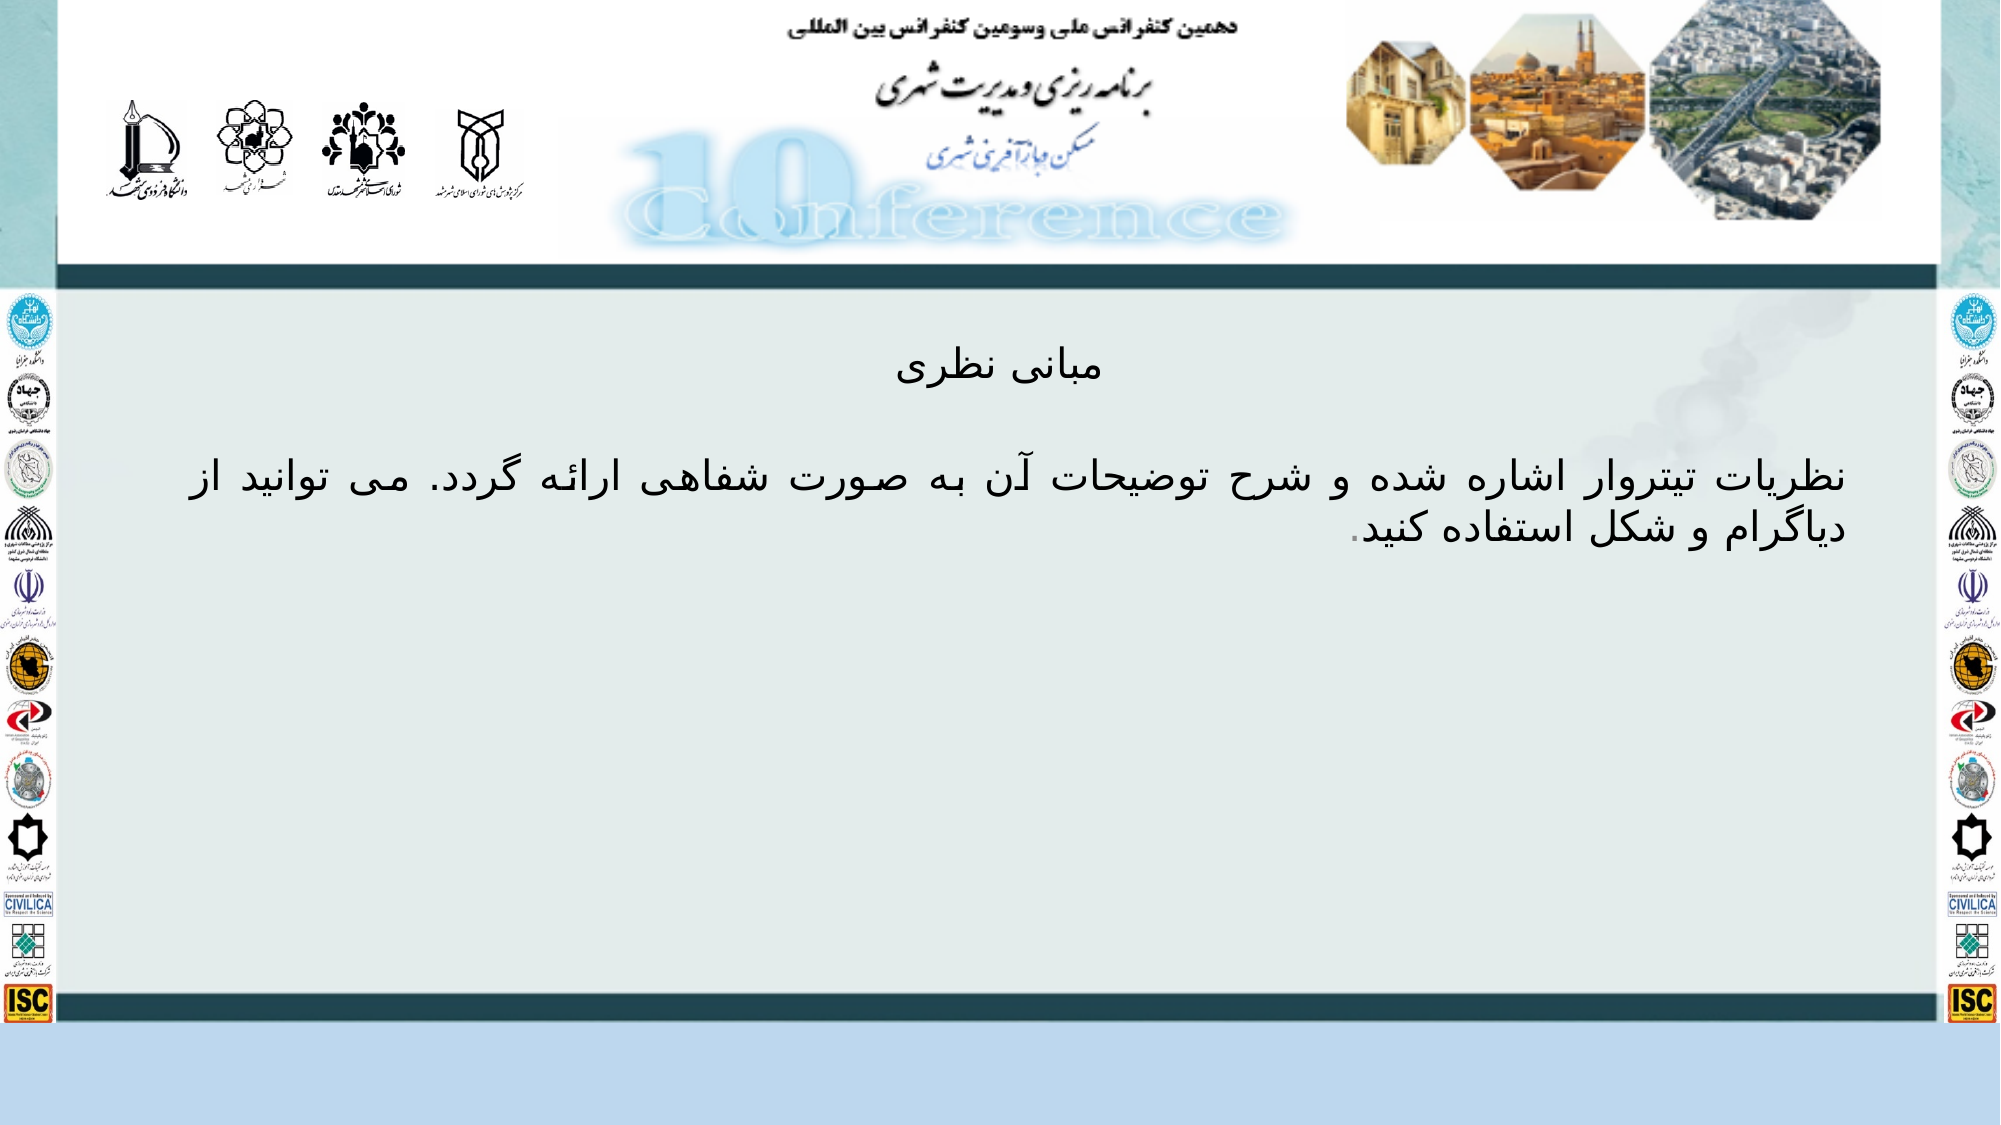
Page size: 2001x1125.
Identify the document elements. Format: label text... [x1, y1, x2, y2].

title مبانی نظری [137, 326, 1863, 404]
text_box نظریات تیتروار اشاره شده و شرح توضیحات آن به صورت شفاهی ارائه گردد. می توانید از دیاگرام و شکل استفاده کنید. [170, 441, 1863, 956]
picture [0, 0, 2000, 1125]
